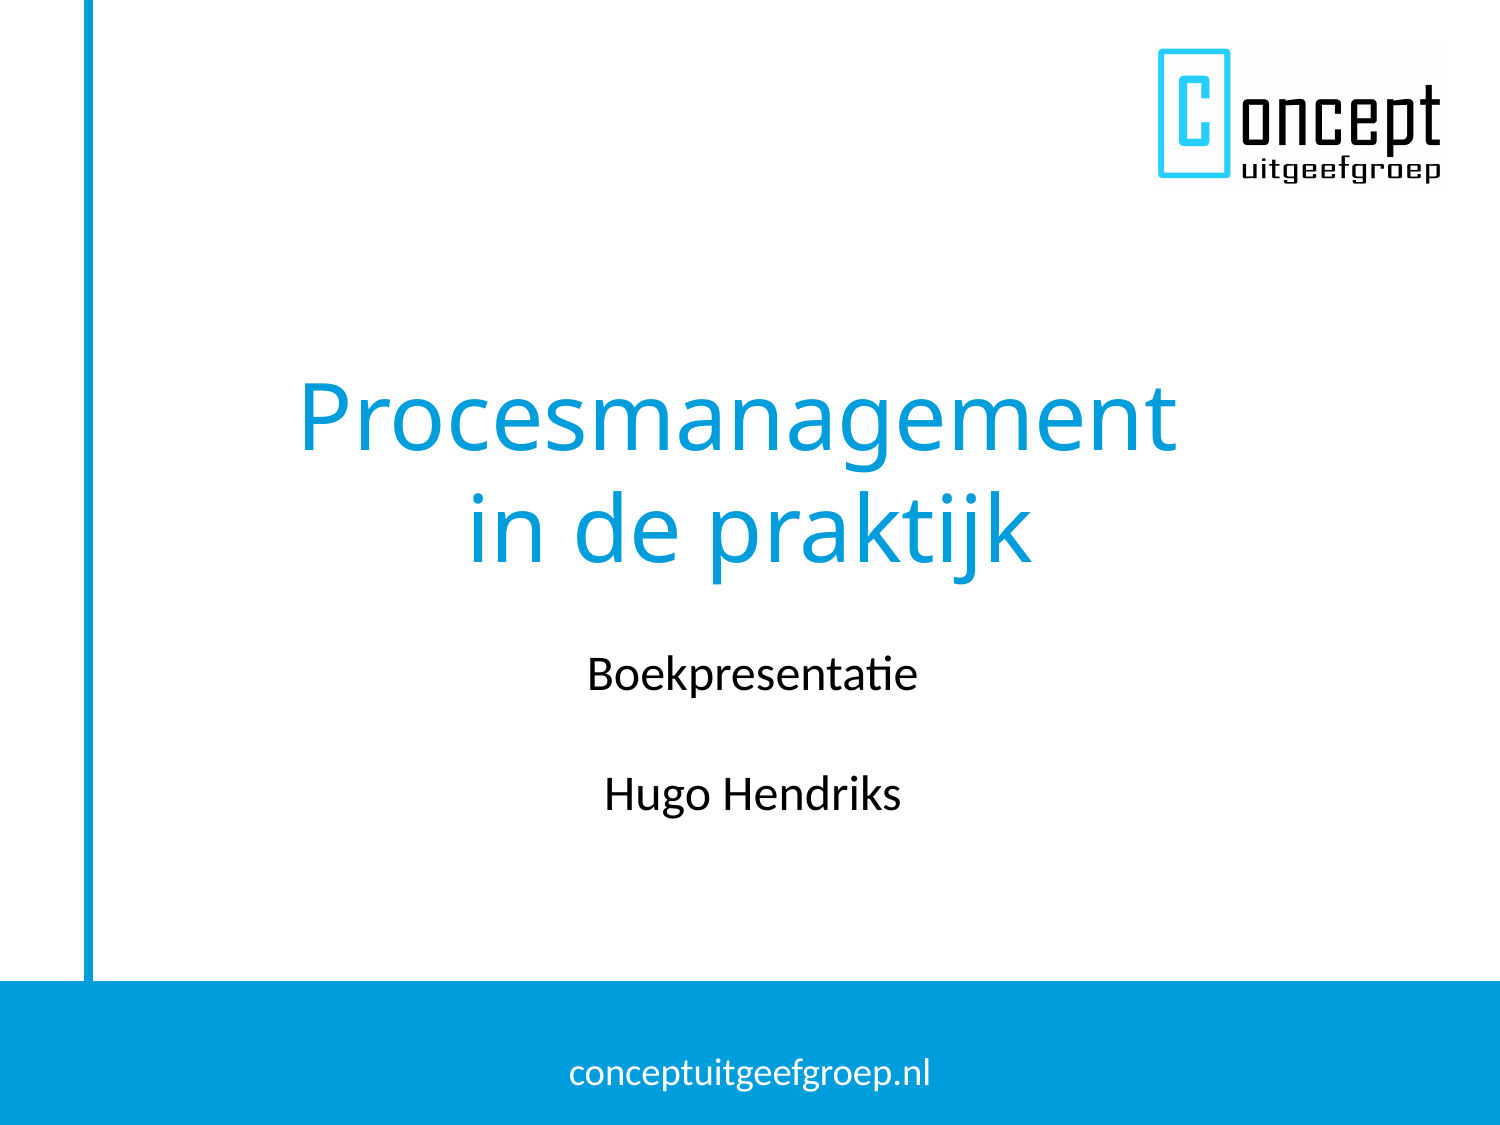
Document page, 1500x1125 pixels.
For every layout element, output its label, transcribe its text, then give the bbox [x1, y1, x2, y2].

picture [1151, 39, 1447, 193]
text_box Procesmanagement in de praktijk [0, 349, 1500, 591]
text_box Boekpresentatie Hugo Hendriks [377, 633, 1128, 829]
